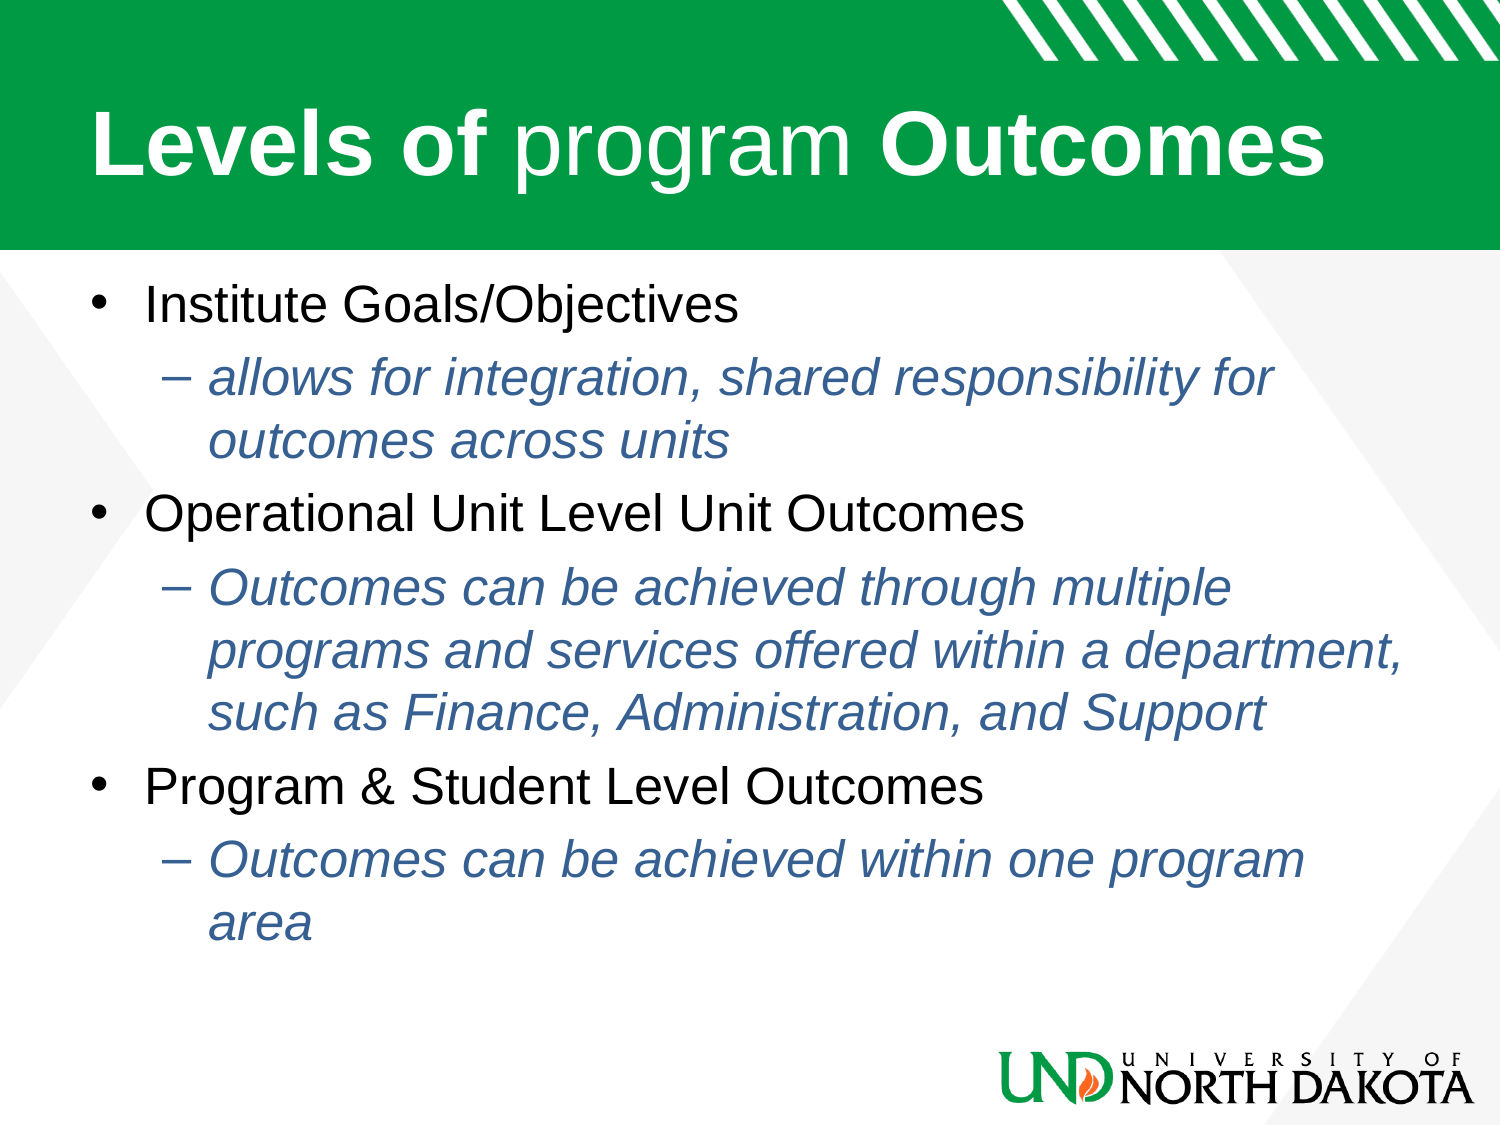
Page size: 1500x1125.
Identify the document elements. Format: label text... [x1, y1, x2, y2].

picture [979, 0, 1500, 61]
picture [995, 1047, 1476, 1109]
title Levels of program Outcomes [75, 45, 1425, 233]
list Institute Goals/Objectives allows for integration, shared responsibility for outcomes across units Operational Unit Level Unit Outcomes Outcomes can be achieved through multiple programs and services offered within a department, such as Finance, Administration, and Support Program & Student Level Outcomes Outcomes can be achieved within one program area [75, 262, 1425, 1005]
